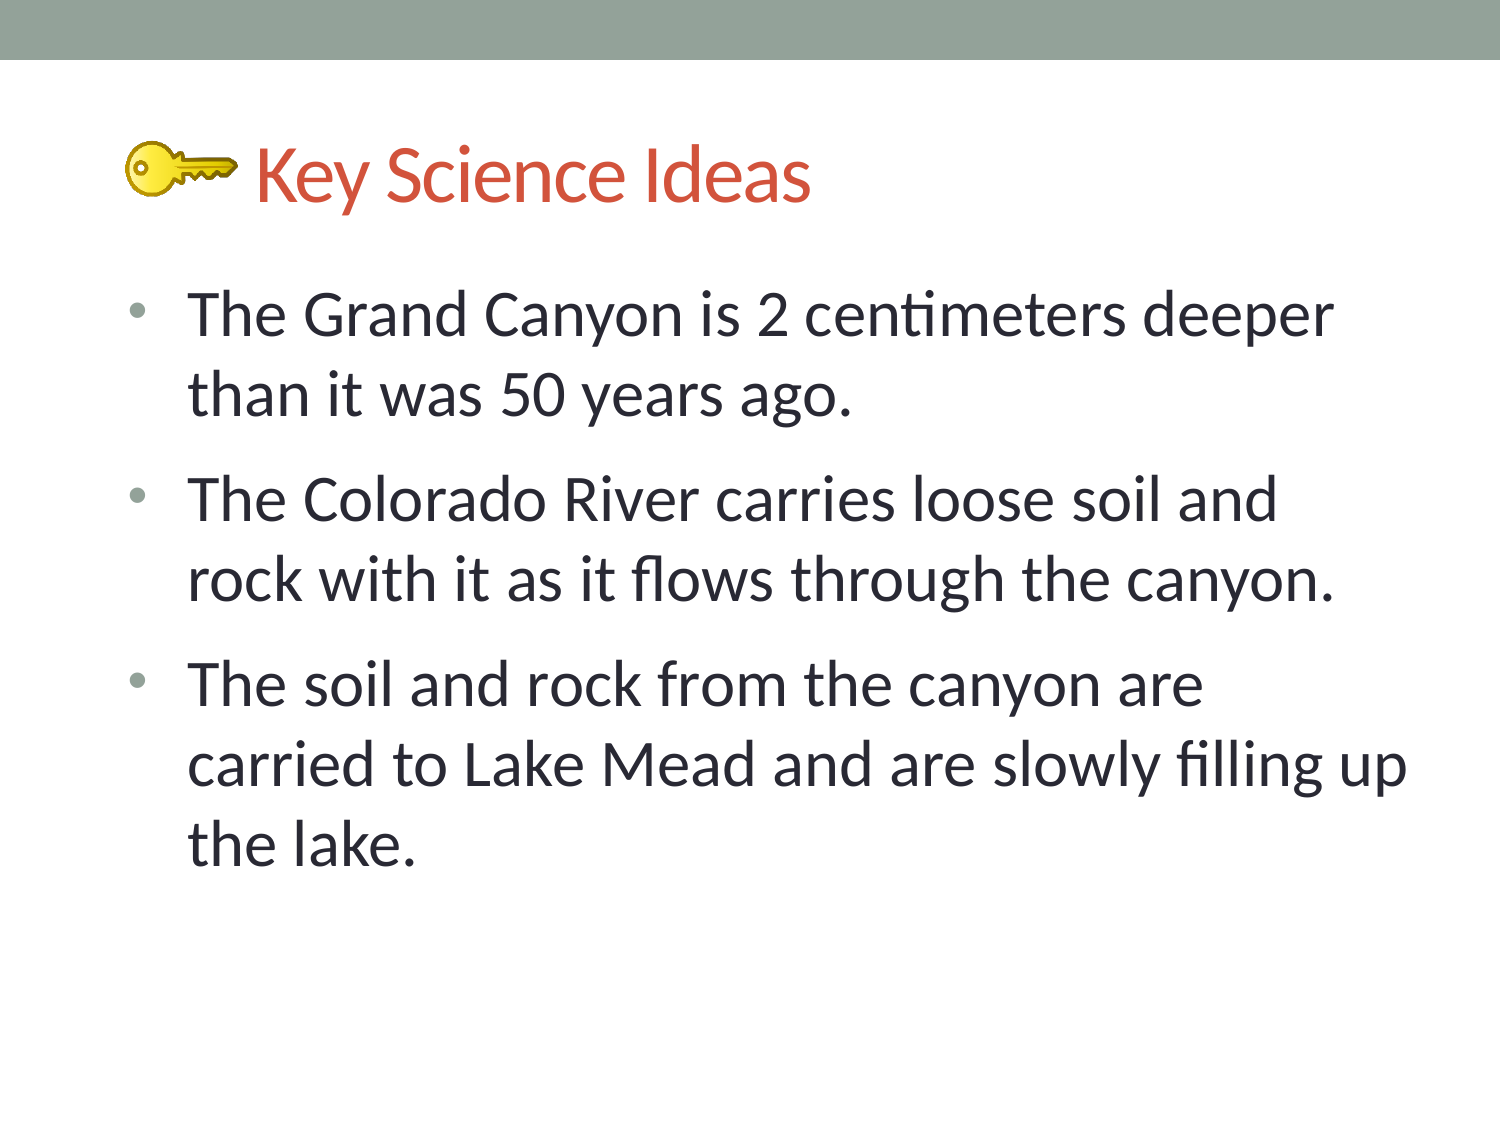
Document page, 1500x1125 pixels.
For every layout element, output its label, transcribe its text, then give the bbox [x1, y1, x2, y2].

title Key Science Ideas [112, 87, 1425, 250]
picture [124, 112, 238, 226]
list The Grand Canyon is 2 centimeters deeper than it was 50 years ago. The Colorado River carries loose soil and rock with it as it flows through the canyon. The soil and rock from the canyon are carried to Lake Mead and are slowly filling up the lake. [112, 262, 1425, 1025]
